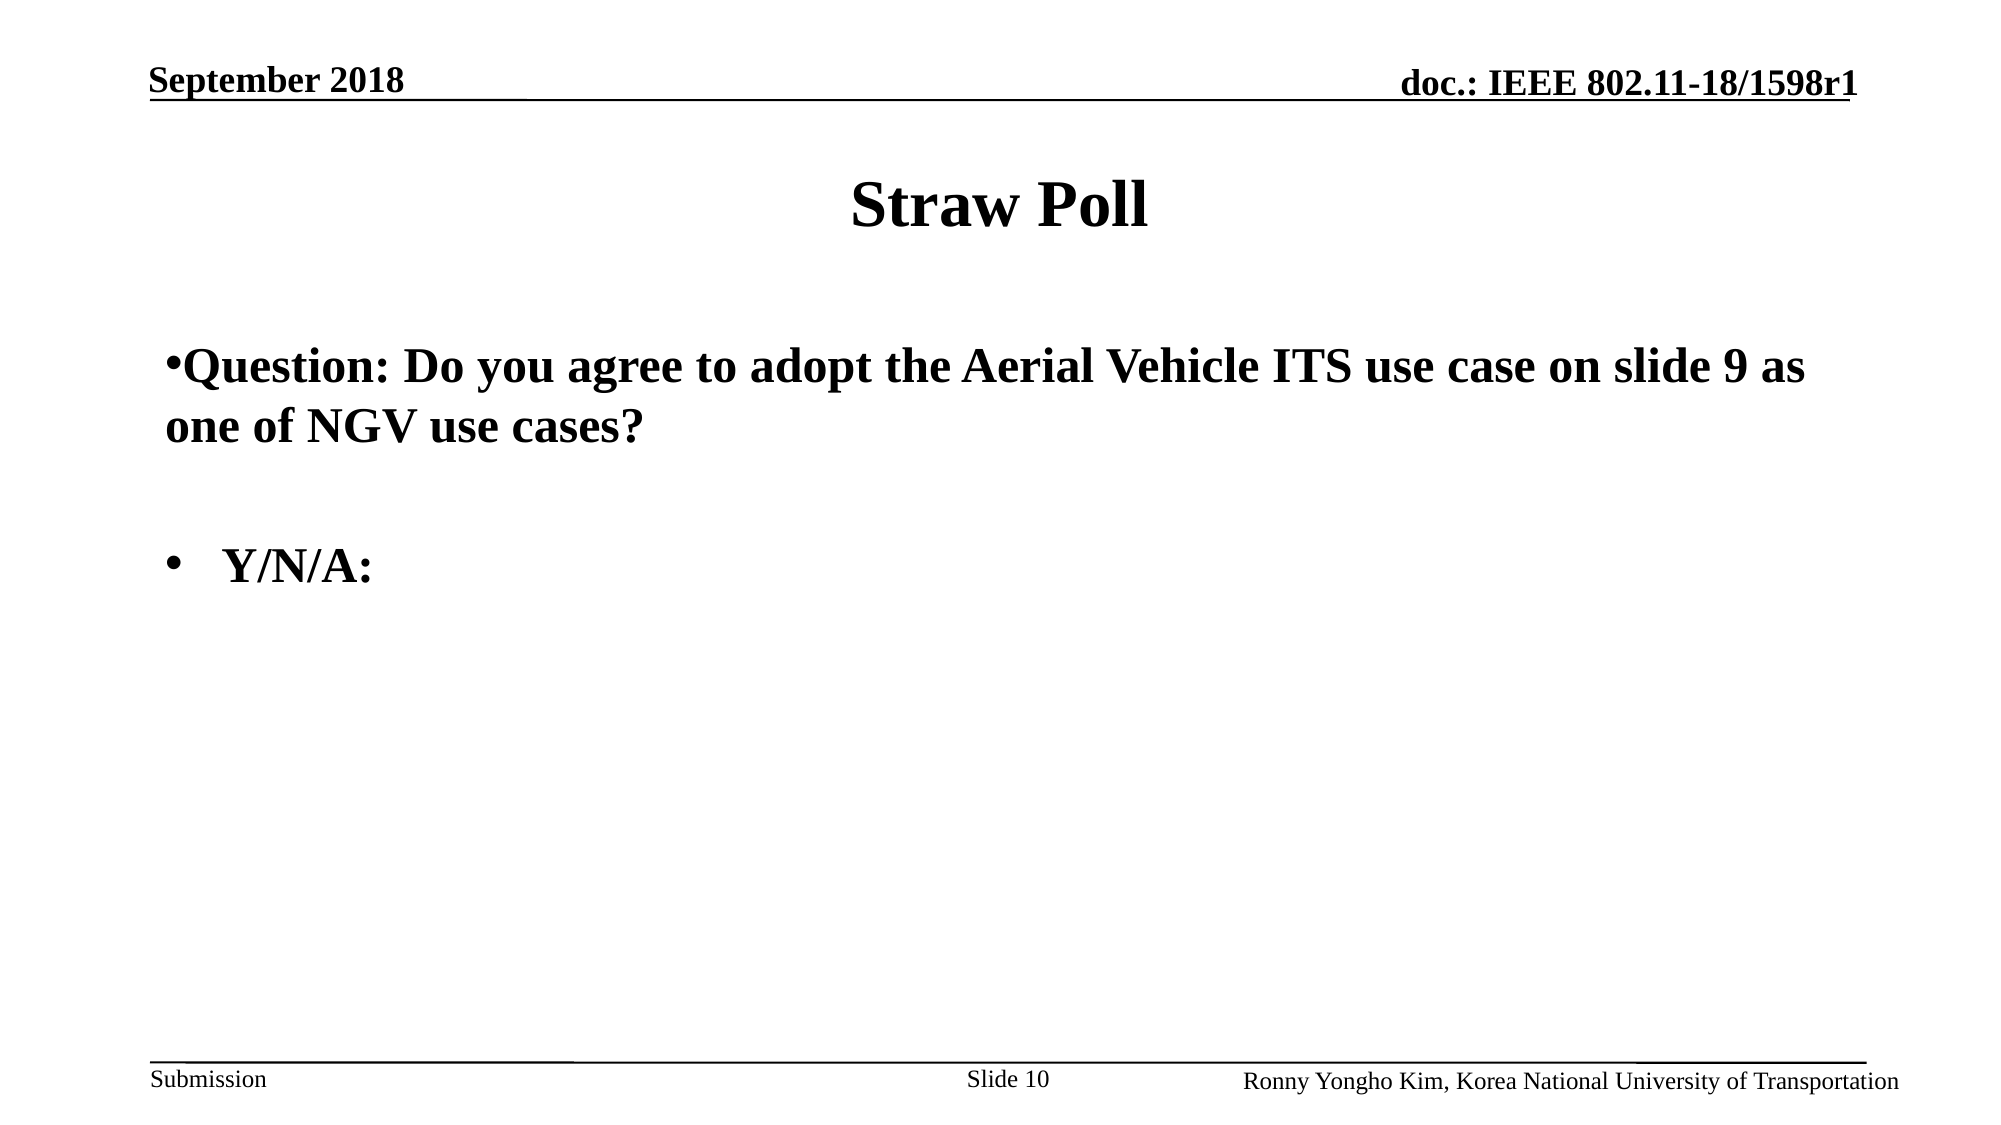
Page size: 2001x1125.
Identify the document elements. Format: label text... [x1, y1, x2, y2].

list Question: Do you agree to adopt the Aerial Vehicle ITS use case on slide 9 as one of NGV use cases? Y/N/A: [149, 324, 1850, 1000]
title Straw Poll [149, 112, 1850, 288]
